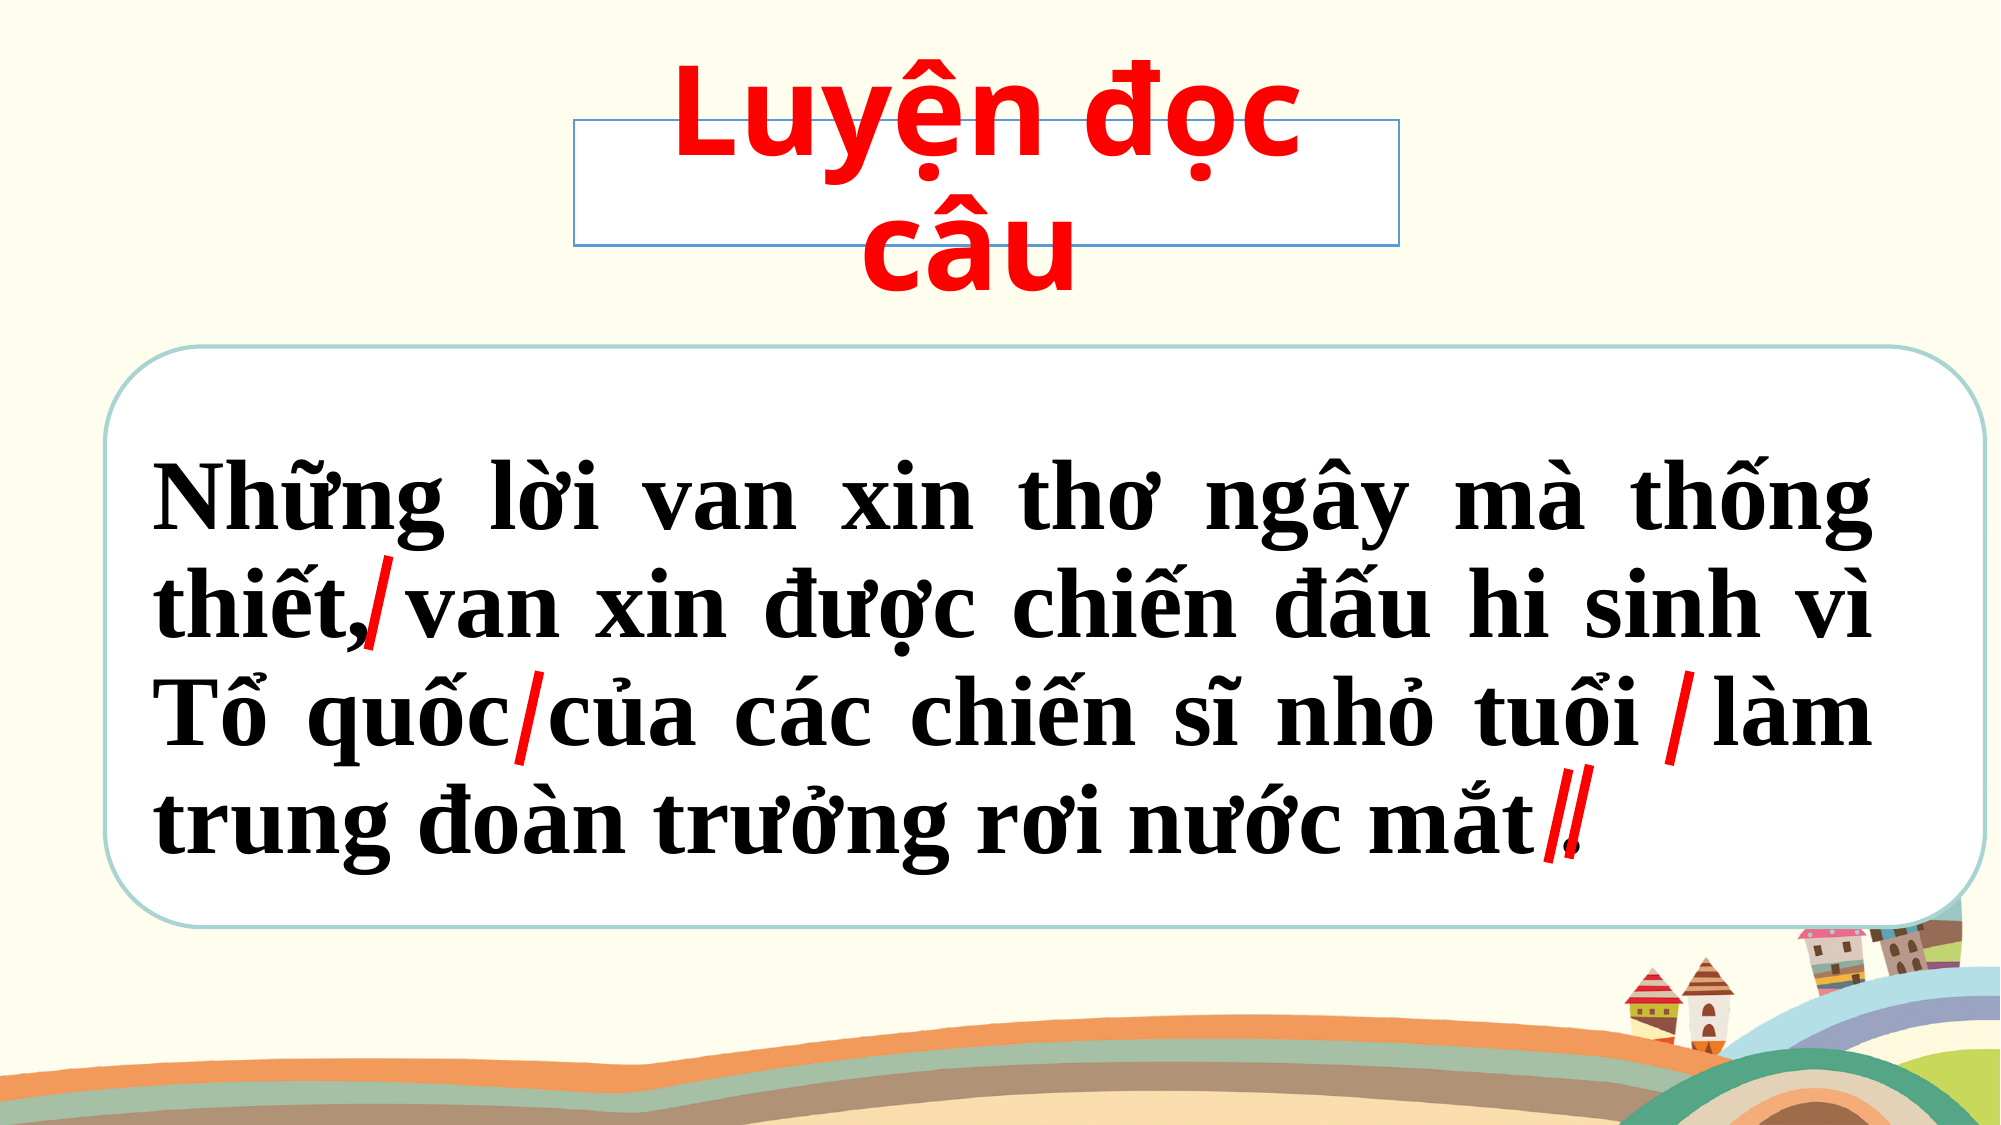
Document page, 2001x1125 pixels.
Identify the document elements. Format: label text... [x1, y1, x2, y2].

text_box Những lời van xin thơ ngây mà thống thiết, van xin được chiến đấu hi sinh vì Tổ quốc của các chiến sĩ nhỏ tuổi làm trung đoàn trưởng rơi nước mắt . [132, 433, 1895, 1003]
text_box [1568, 764, 1590, 859]
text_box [518, 671, 540, 765]
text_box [368, 556, 389, 650]
text_box Luyện đọc câu [573, 119, 1400, 247]
text_box [104, 346, 1986, 927]
picture [0, 0, 2000, 1125]
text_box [1547, 769, 1569, 863]
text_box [1669, 671, 1690, 765]
